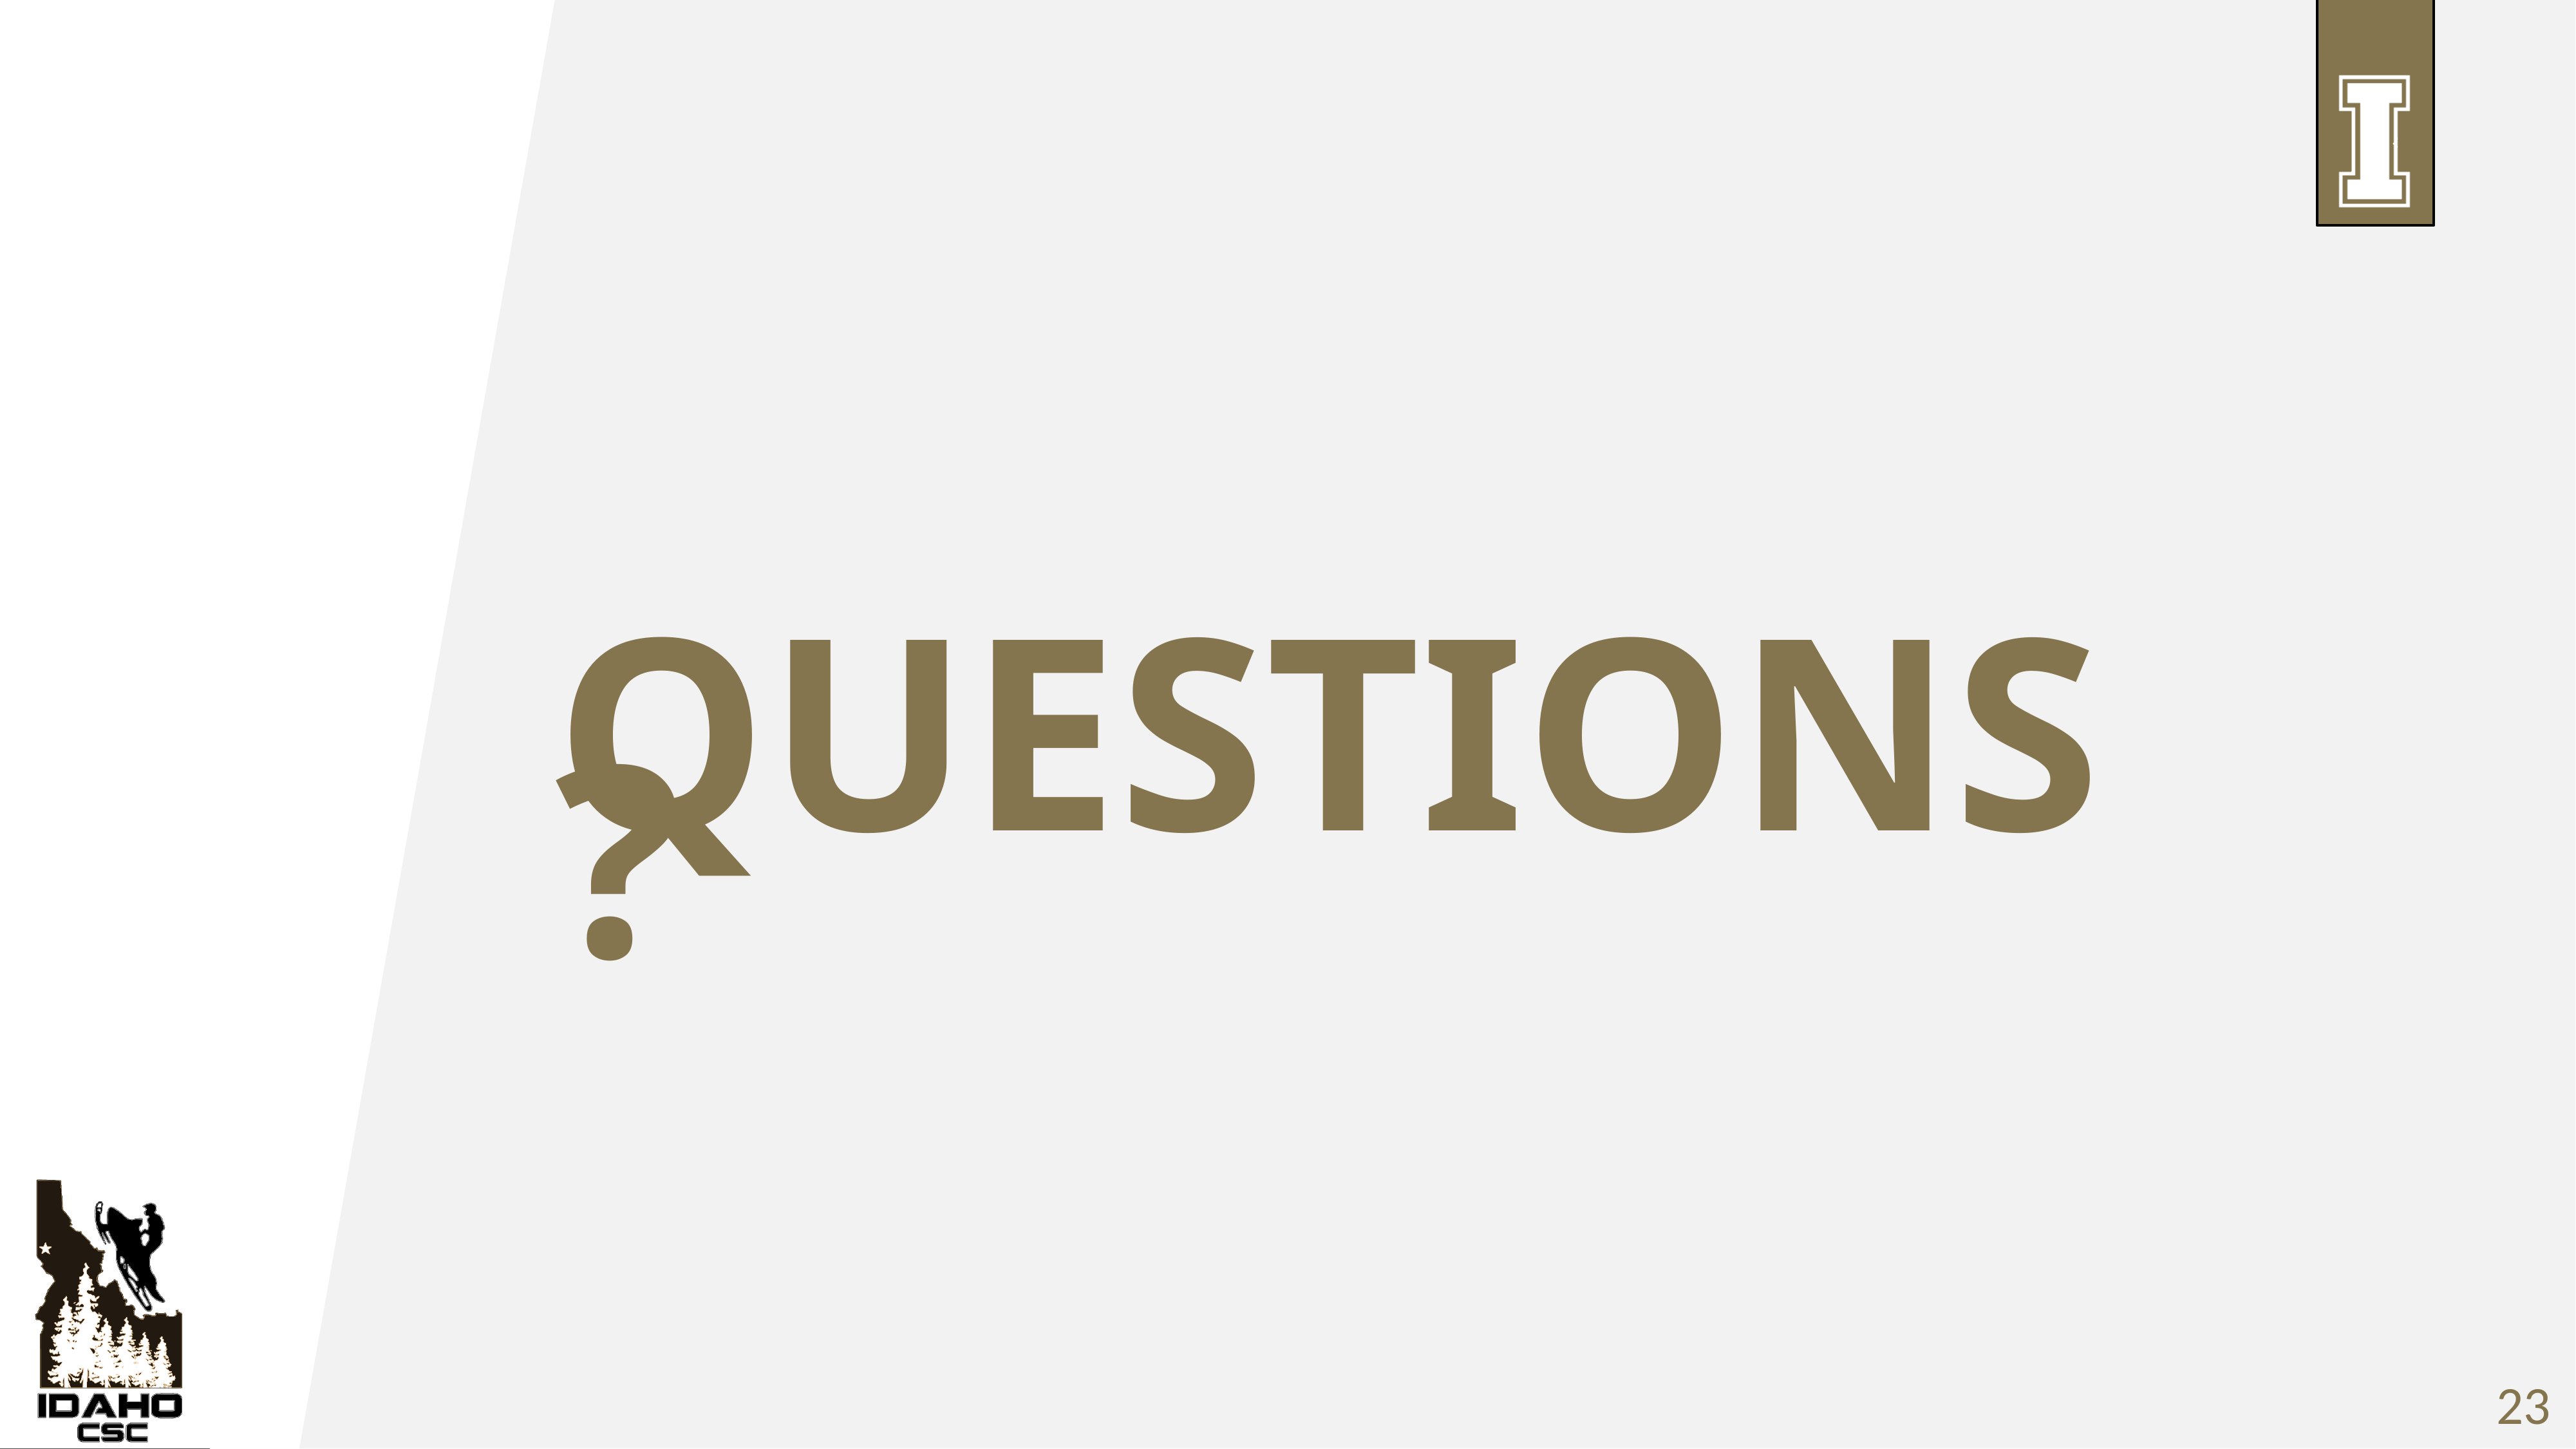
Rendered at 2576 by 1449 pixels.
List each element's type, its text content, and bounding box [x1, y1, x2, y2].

picture [2334, 71, 2414, 211]
title Questions? [555, 756, 2133, 1044]
picture [0, 1177, 210, 1449]
